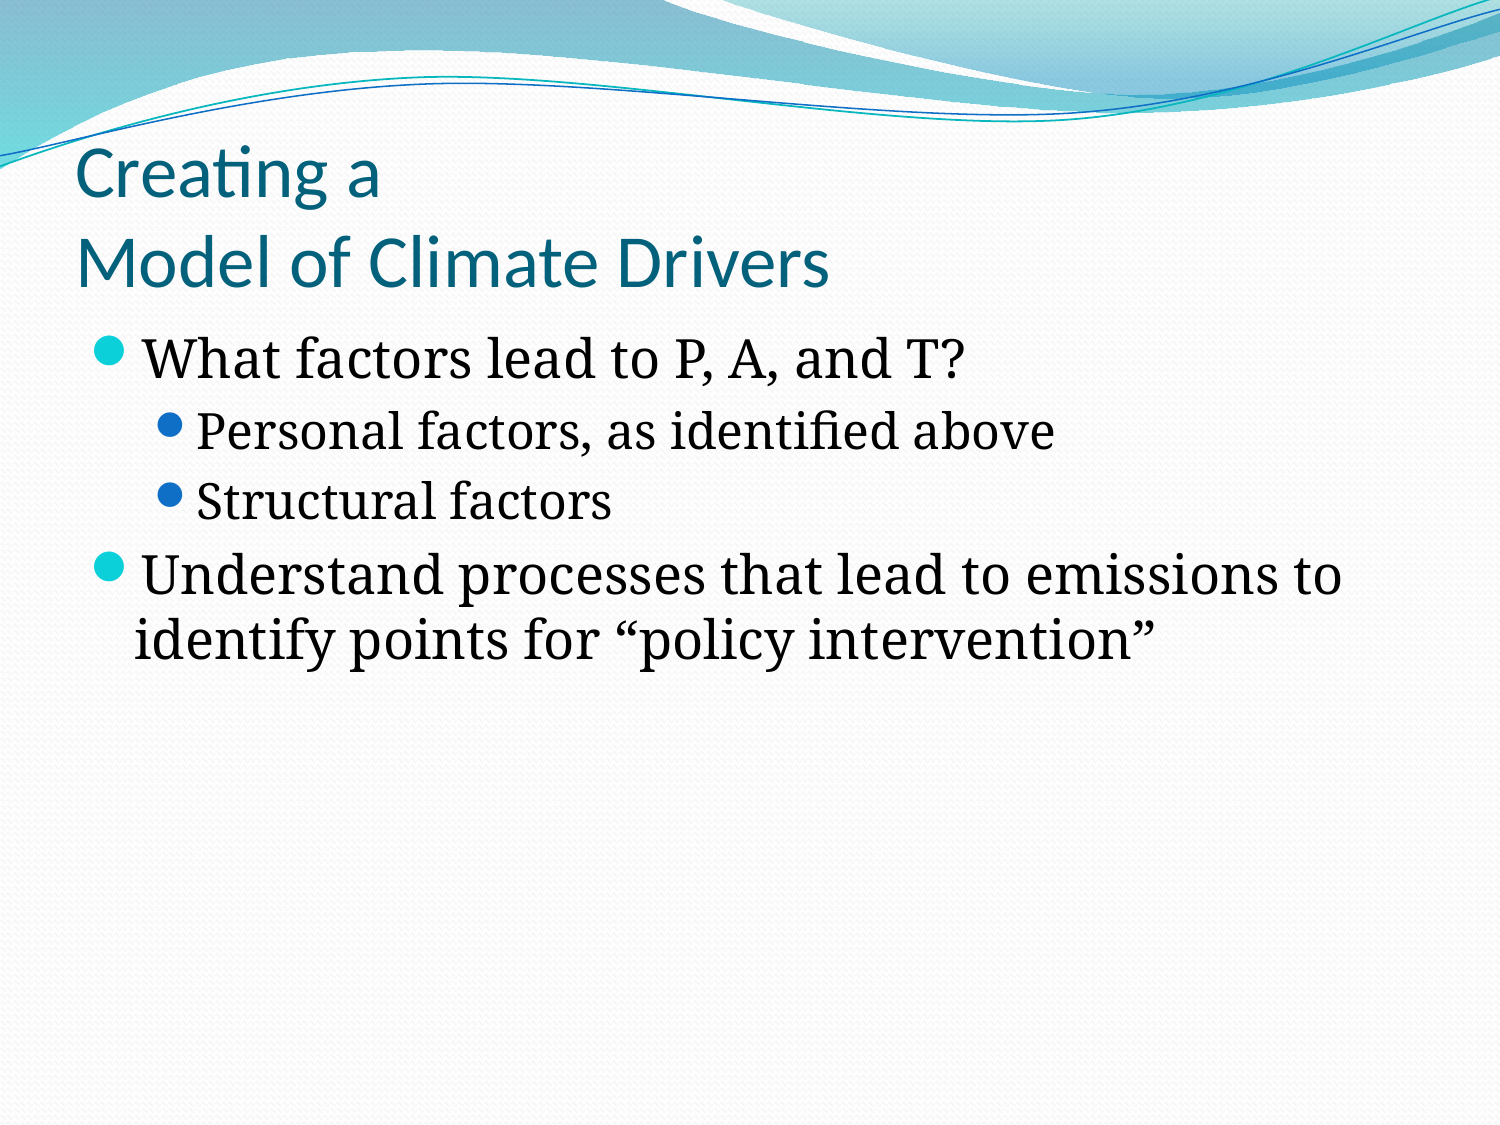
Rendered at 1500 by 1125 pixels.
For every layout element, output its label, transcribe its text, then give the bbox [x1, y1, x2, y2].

list What factors lead to P, A, and T? Personal factors, as identified above Structural factors Understand processes that lead to emissions to identify points for “policy intervention” [75, 317, 1425, 1038]
title Creating a Model of Climate Drivers [75, 115, 1425, 303]
